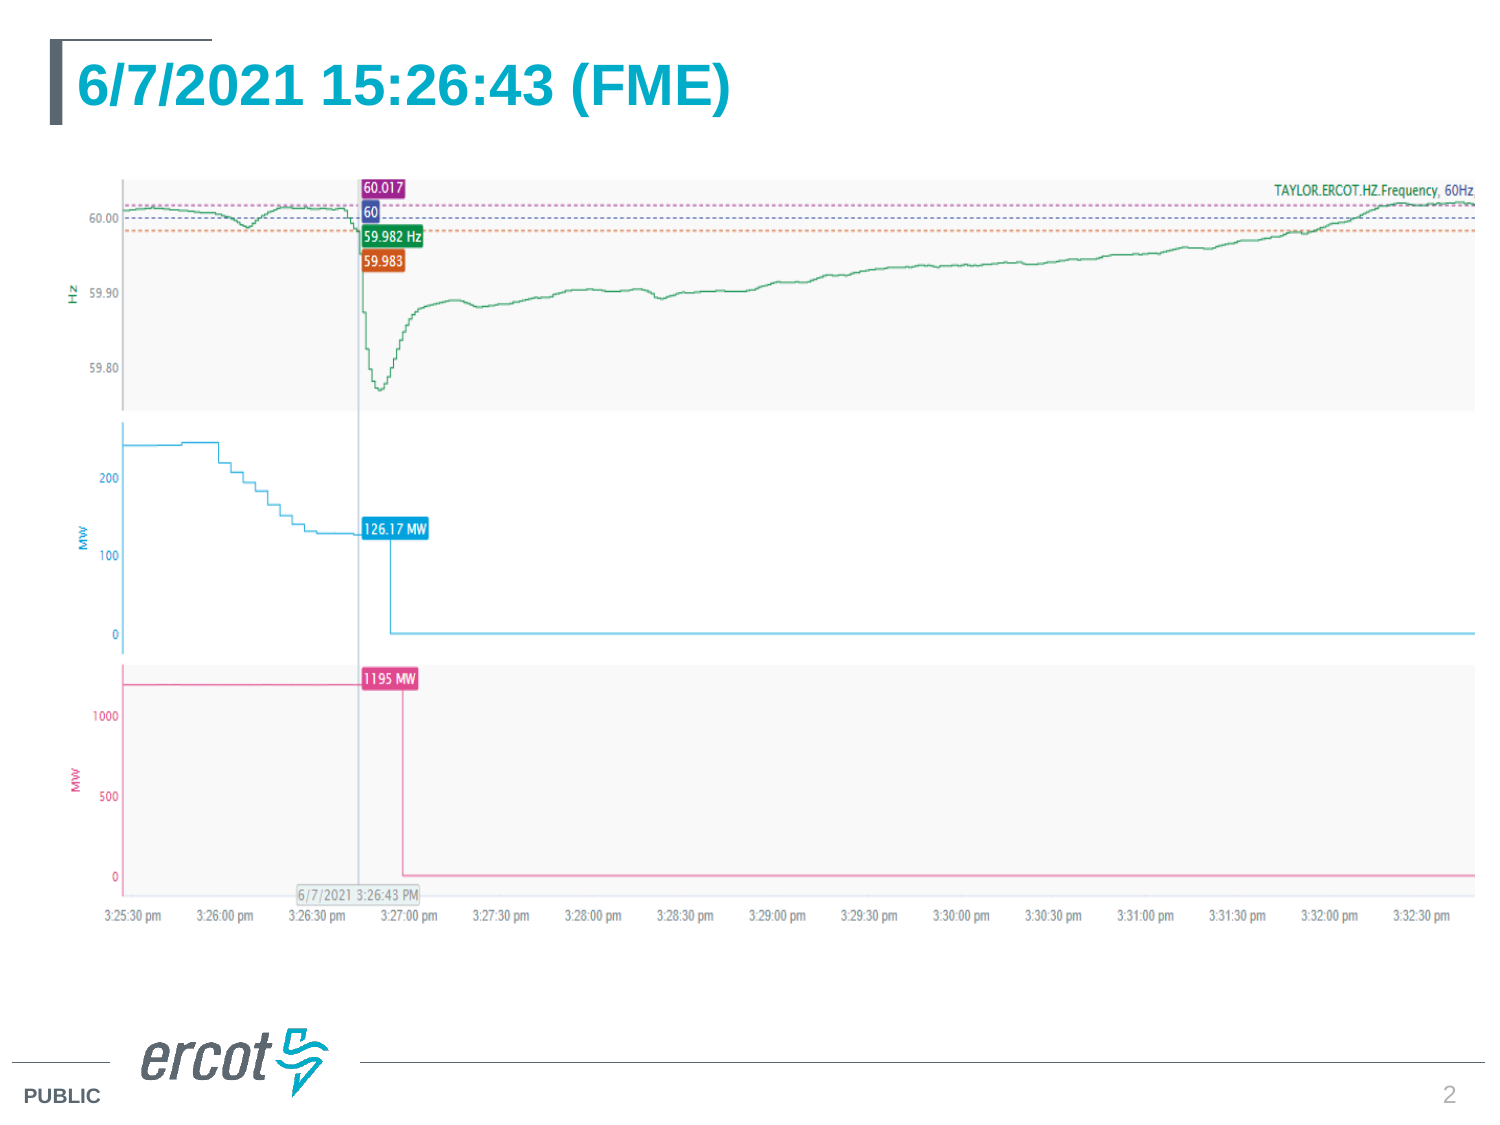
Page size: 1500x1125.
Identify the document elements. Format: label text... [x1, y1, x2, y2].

slide_number 2 [1412, 1076, 1488, 1112]
picture [137, 1024, 332, 1100]
title 6/7/2021 15:26:43 (FME) [62, 39, 1450, 125]
picture [62, 174, 1476, 926]
